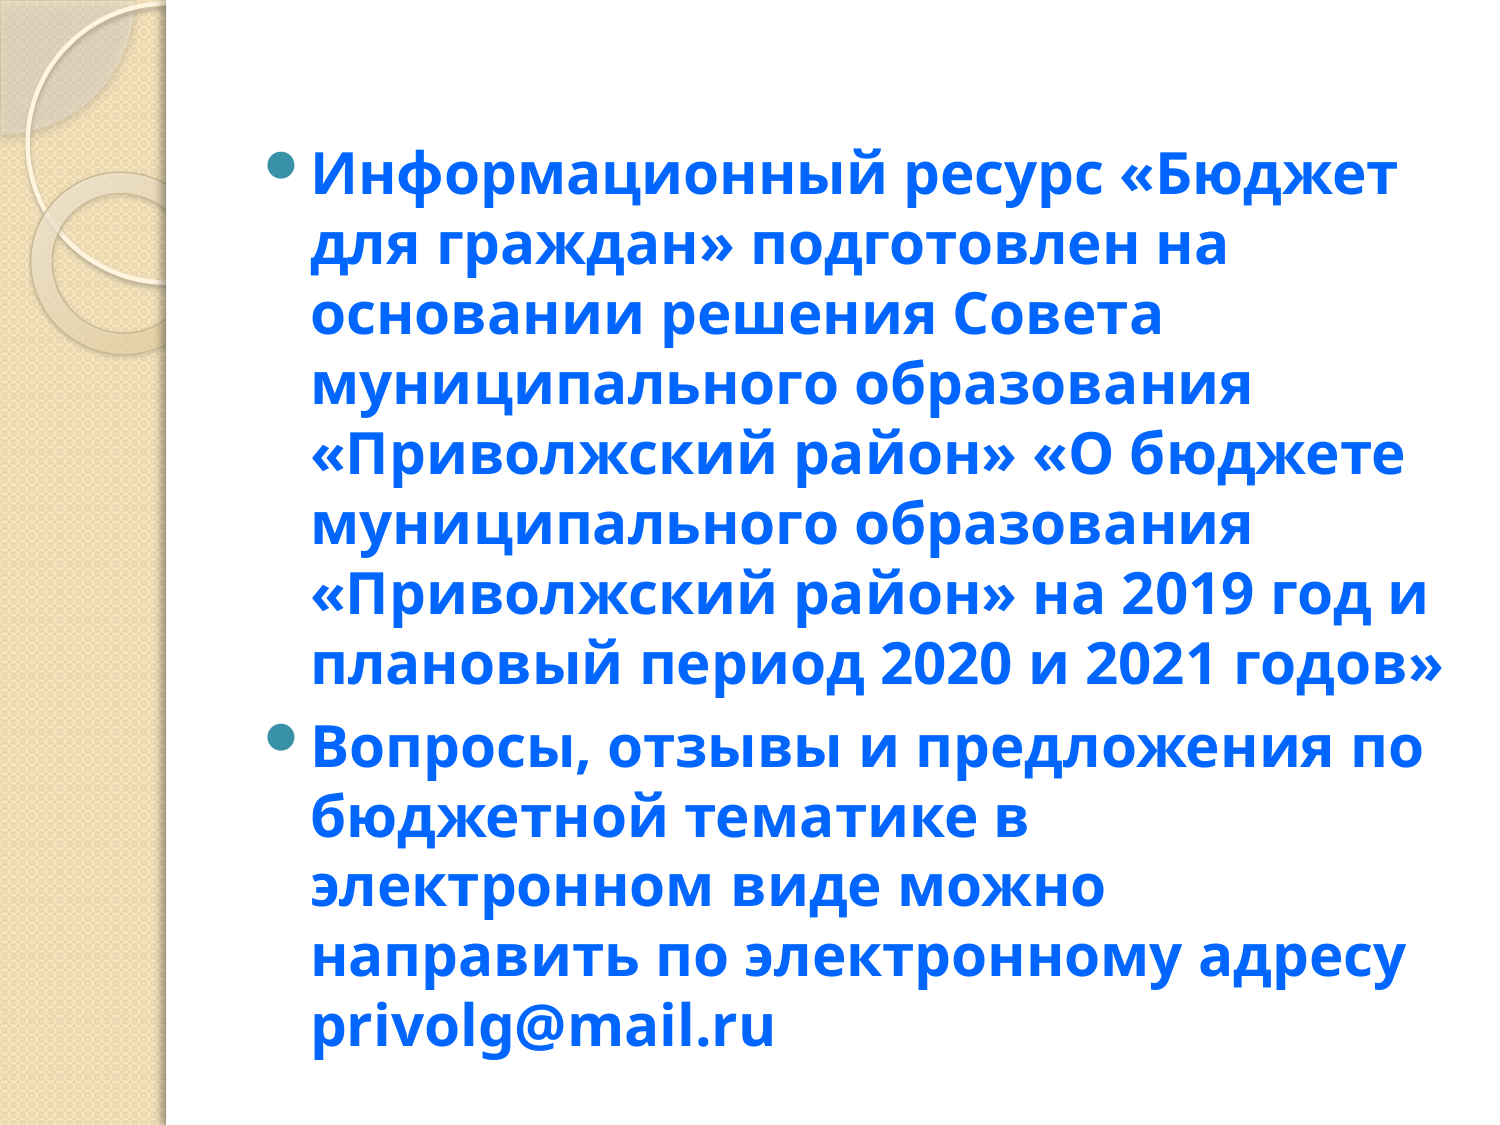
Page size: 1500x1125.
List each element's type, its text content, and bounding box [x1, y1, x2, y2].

list Информационный ресурс «Бюджет для граждан» подготовлен на основании решения Совета муниципального образования «Приволжский район» «О бюджете муниципального образования «Приволжский район» на 2019 год и плановый период 2020 и 2021 годов» Вопросы, отзывы и предложения по бюджетной тематике в электронном виде можно направить по электронному адресу privolg@mail.ru [235, 128, 1466, 1043]
